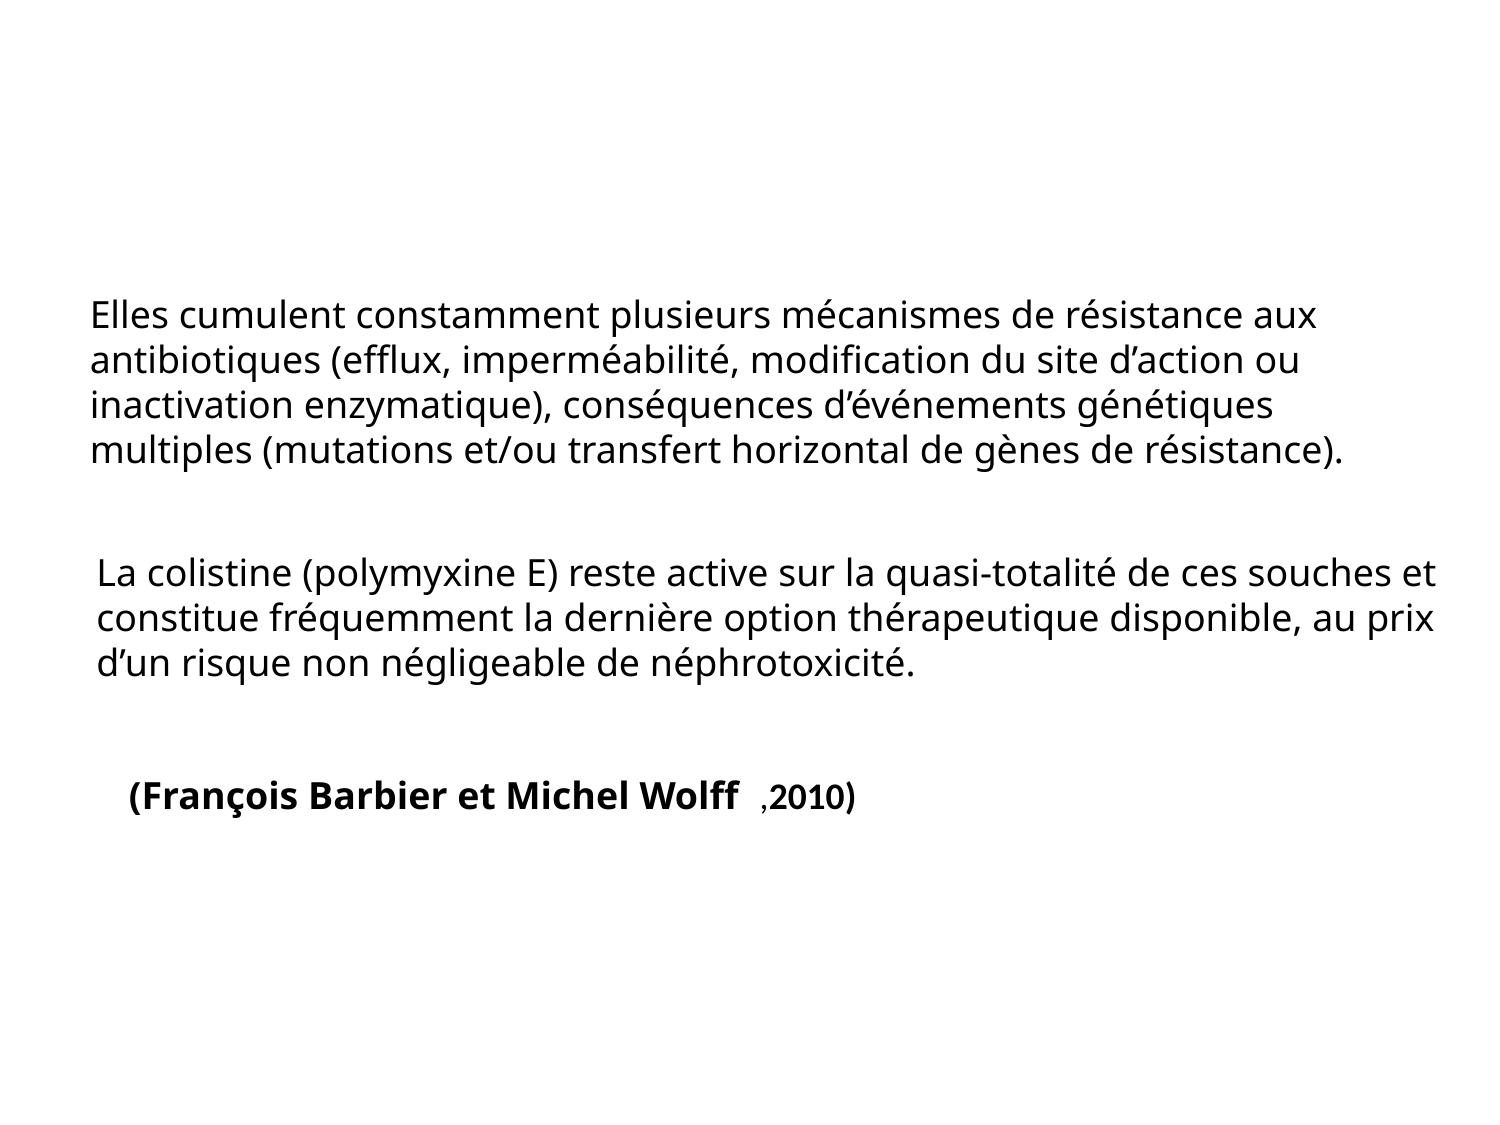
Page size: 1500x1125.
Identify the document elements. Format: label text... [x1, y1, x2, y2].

text_box La colistine (polymyxine E) reste active sur la quasi-totalité de ces souches et constitue fréquemment la dernière option thérapeutique disponible, au prix d’un risque non négligeable de néphrotoxicité. [81, 541, 1454, 691]
text_box ,2010) [744, 764, 1408, 824]
text_box (François Barbier et Michel Wolff [114, 764, 744, 824]
text_box Elles cumulent constamment plusieurs mécanismes de résistance aux antibiotiques (efflux, imperméabilité, modification du site d’action ou inactivation enzymatique), conséquences d’événements génétiques multiples (mutations et/ou transfert horizontal de gènes de résistance). [75, 283, 1434, 479]
